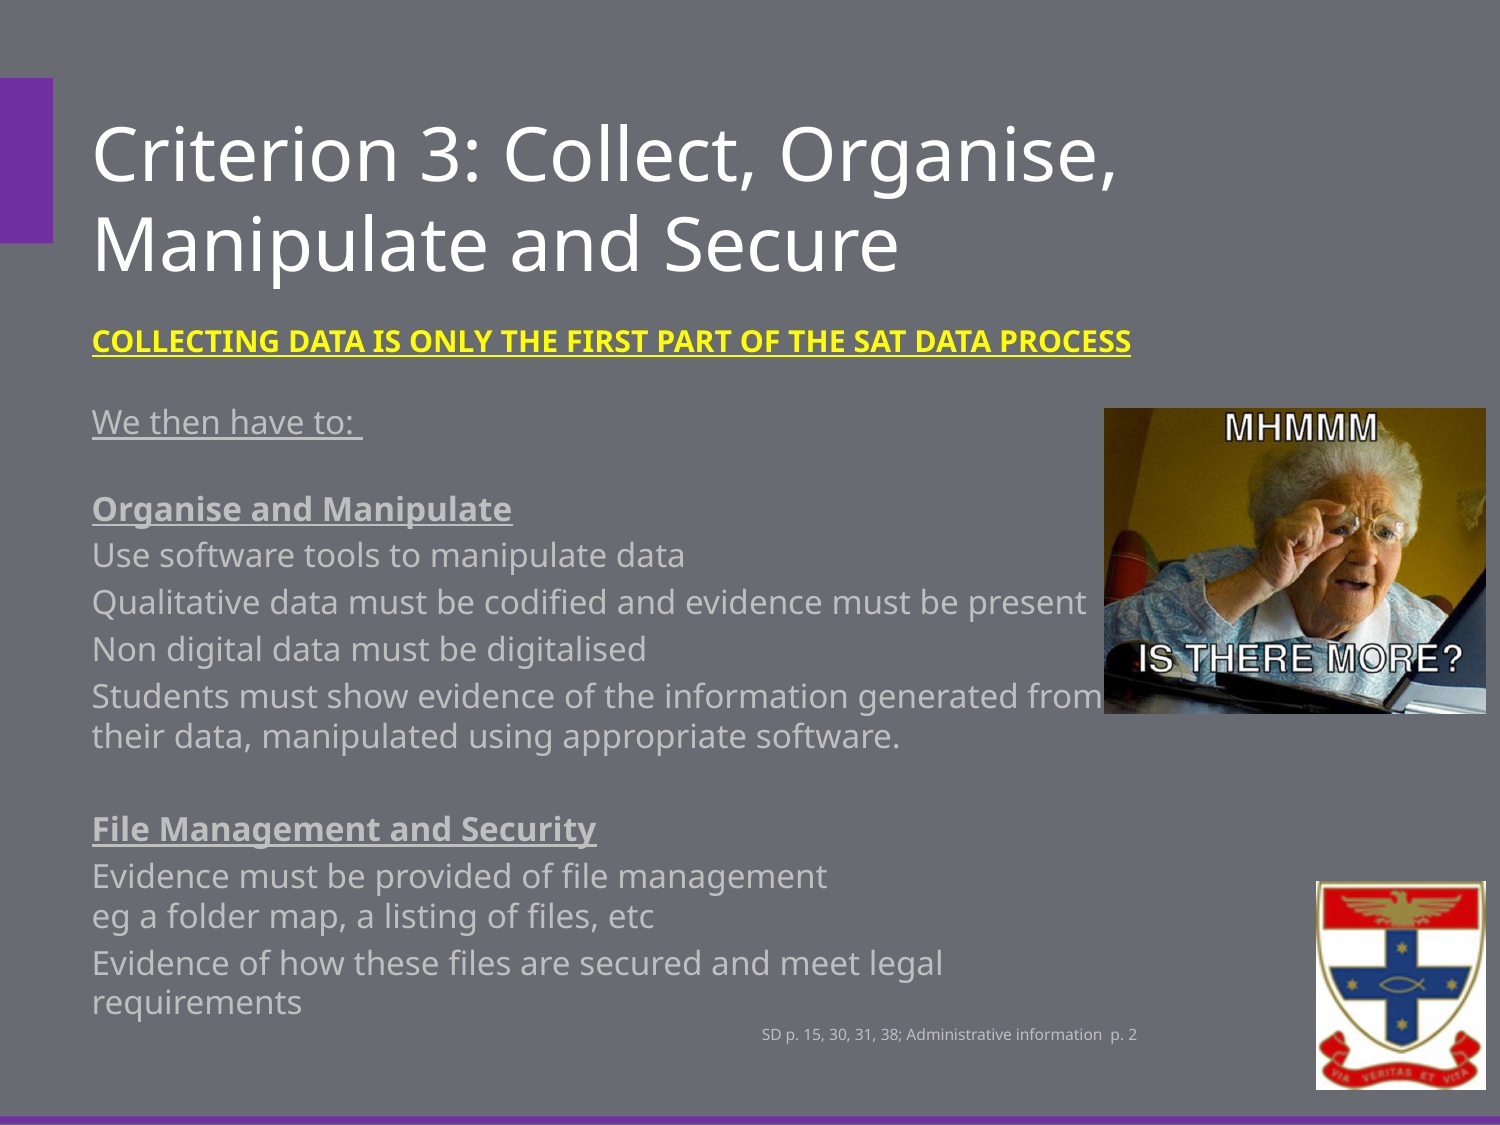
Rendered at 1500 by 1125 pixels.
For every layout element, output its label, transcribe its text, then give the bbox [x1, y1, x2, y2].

title Criterion 3: Collect, Organise, Manipulate and Secure [76, 113, 1388, 279]
picture [1104, 408, 1486, 714]
subtitle COLLECTING DATA IS ONLY THE FIRST PART OF THE SAT DATA PROCESS We then have to: Organise and Manipulate Use software tools to manipulate data Qualitative data must be codified and evidence must be present Non digital data must be digitalised Students must show evidence of the information generated from their data, manipulated using appropriate software. File Management and Security Evidence must be provided of file management eg a folder map, a listing of files, etc Evidence of how these files are secured and meet legal requirements SD p. 15, 30, 31, 38; Administrative information p. 2 [76, 314, 1152, 1083]
picture [1316, 881, 1486, 1090]
